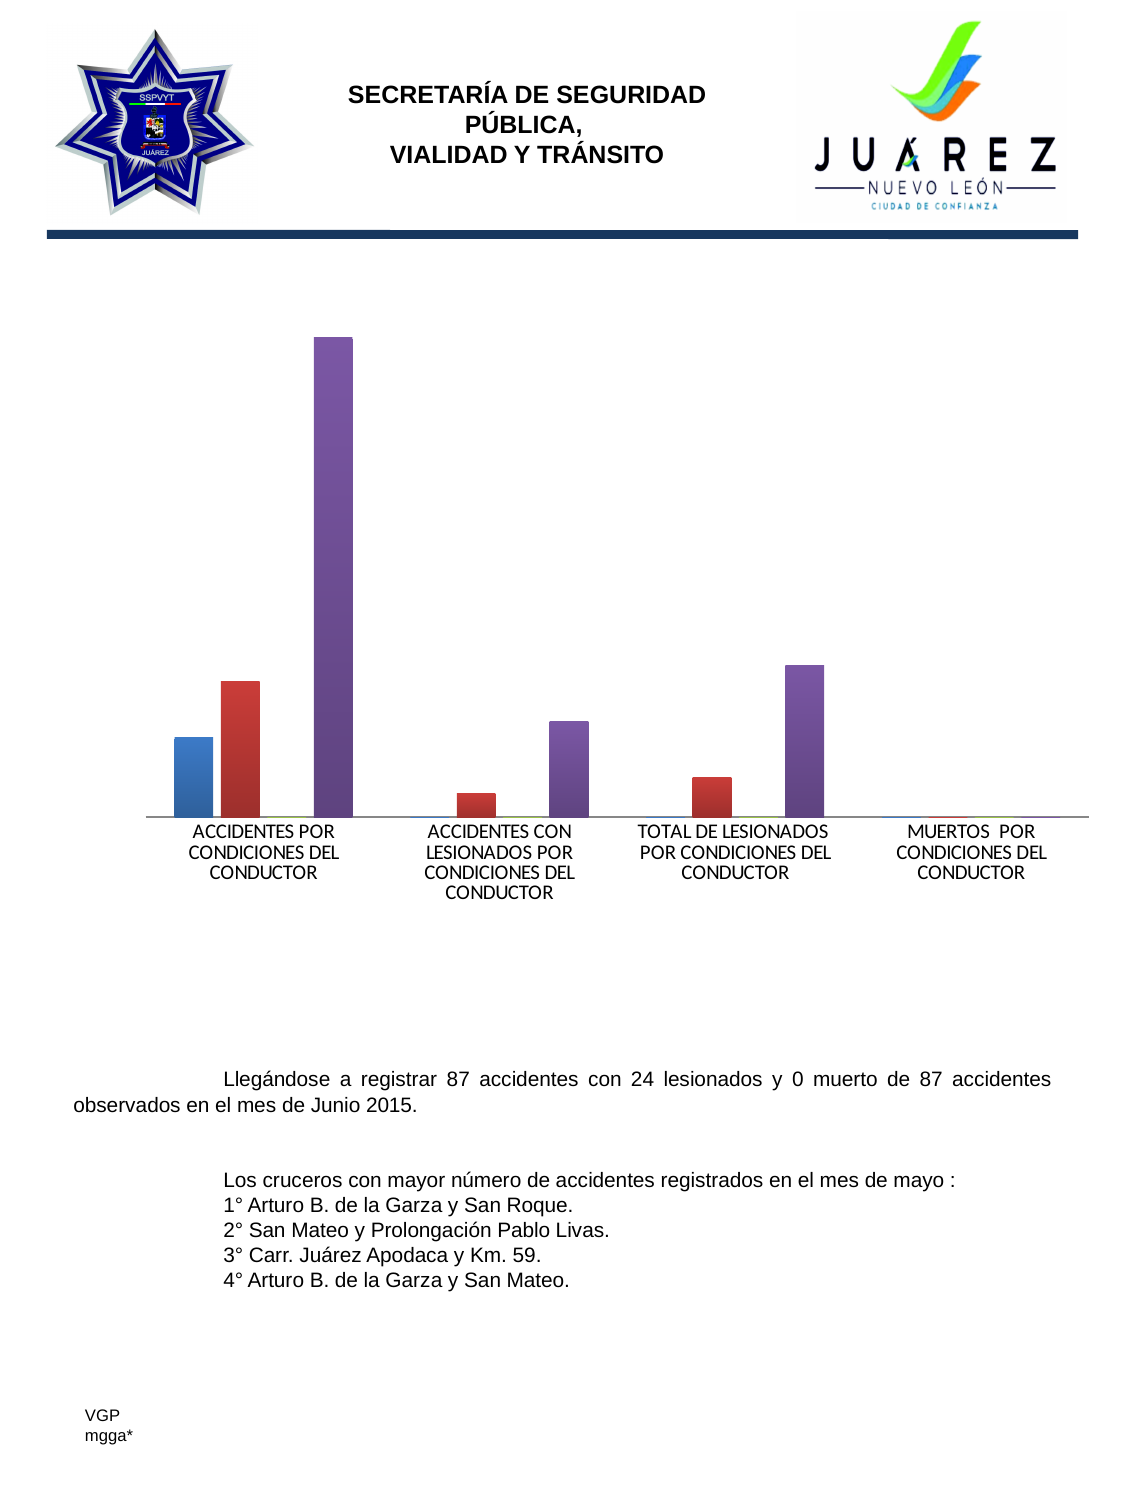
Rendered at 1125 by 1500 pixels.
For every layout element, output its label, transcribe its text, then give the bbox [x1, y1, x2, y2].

picture [796, 11, 1067, 223]
text_box Llegándose a registrar 87 accidentes con 24 lesionados y 0 muerto de 87 accidentes observados en el mes de Junio 2015. Los cruceros con mayor número de accidentes registrados en el mes de mayo : 1° Arturo B. de la Garza y San Roque. 2° San Mateo y Prolongación Pablo Livas. 3° Carr. Juárez Apodaca y Km. 59. 4° Arturo B. de la Garza y San Mateo. [58, 1054, 1067, 1434]
text_box SECRETARÍA DE SEGURIDAD PÚBLICA, VIALIDAD Y TRÁNSITO [316, 70, 739, 176]
text_box VGP mgga* [70, 1397, 258, 1453]
chart [40, 257, 1091, 1045]
picture [46, 23, 258, 224]
